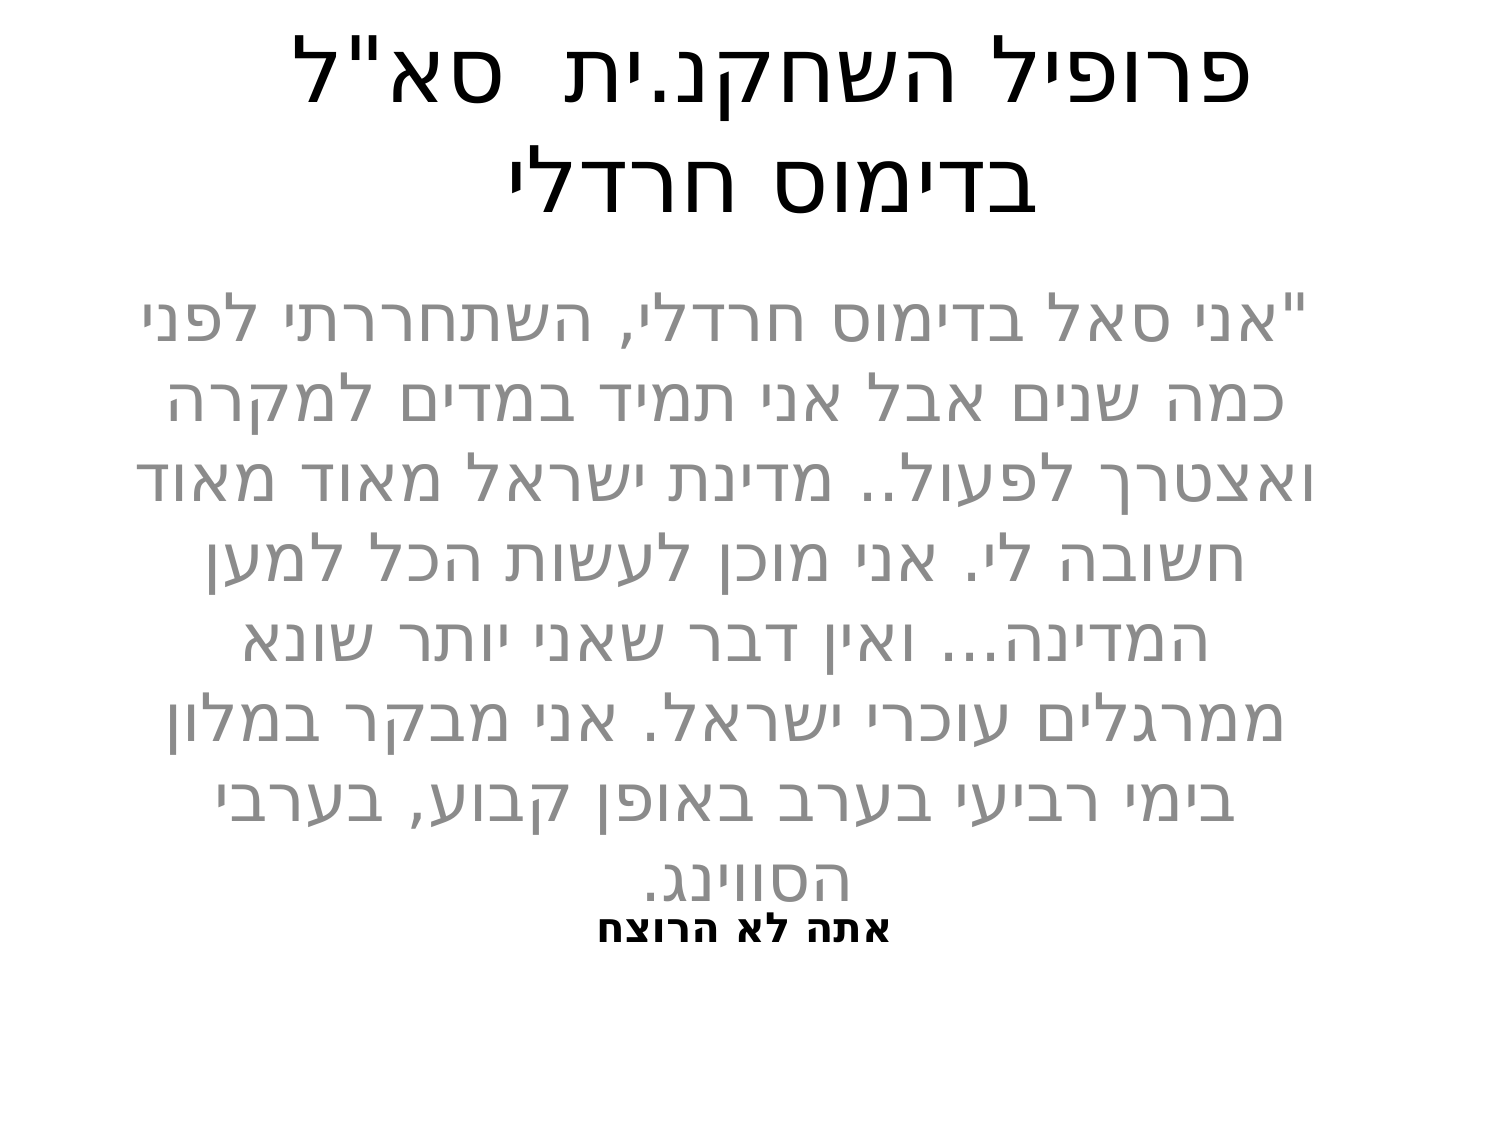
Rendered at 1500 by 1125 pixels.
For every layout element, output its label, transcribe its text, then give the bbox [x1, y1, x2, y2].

title פרופיל השחקנ.ית סא"ל בדימוס חרדלי [135, 0, 1411, 242]
subtitle "אני סאל בדימוס חרדלי, השתחררתי לפני כמה שנים אבל אני תמיד במדים למקרה ואצטרך לפעול.. מדינת ישראל מאוד מאוד חשובה לי. אני מוכן לעשות הכל למען המדינה... ואין דבר שאני יותר שונא ממרגלים עוכרי ישראל. אני מבקר במלון בימי רביעי בערב באופן קבוע, בערבי הסווינג. [88, 267, 1365, 925]
text_box אתה לא הרוצח [490, 893, 999, 958]
